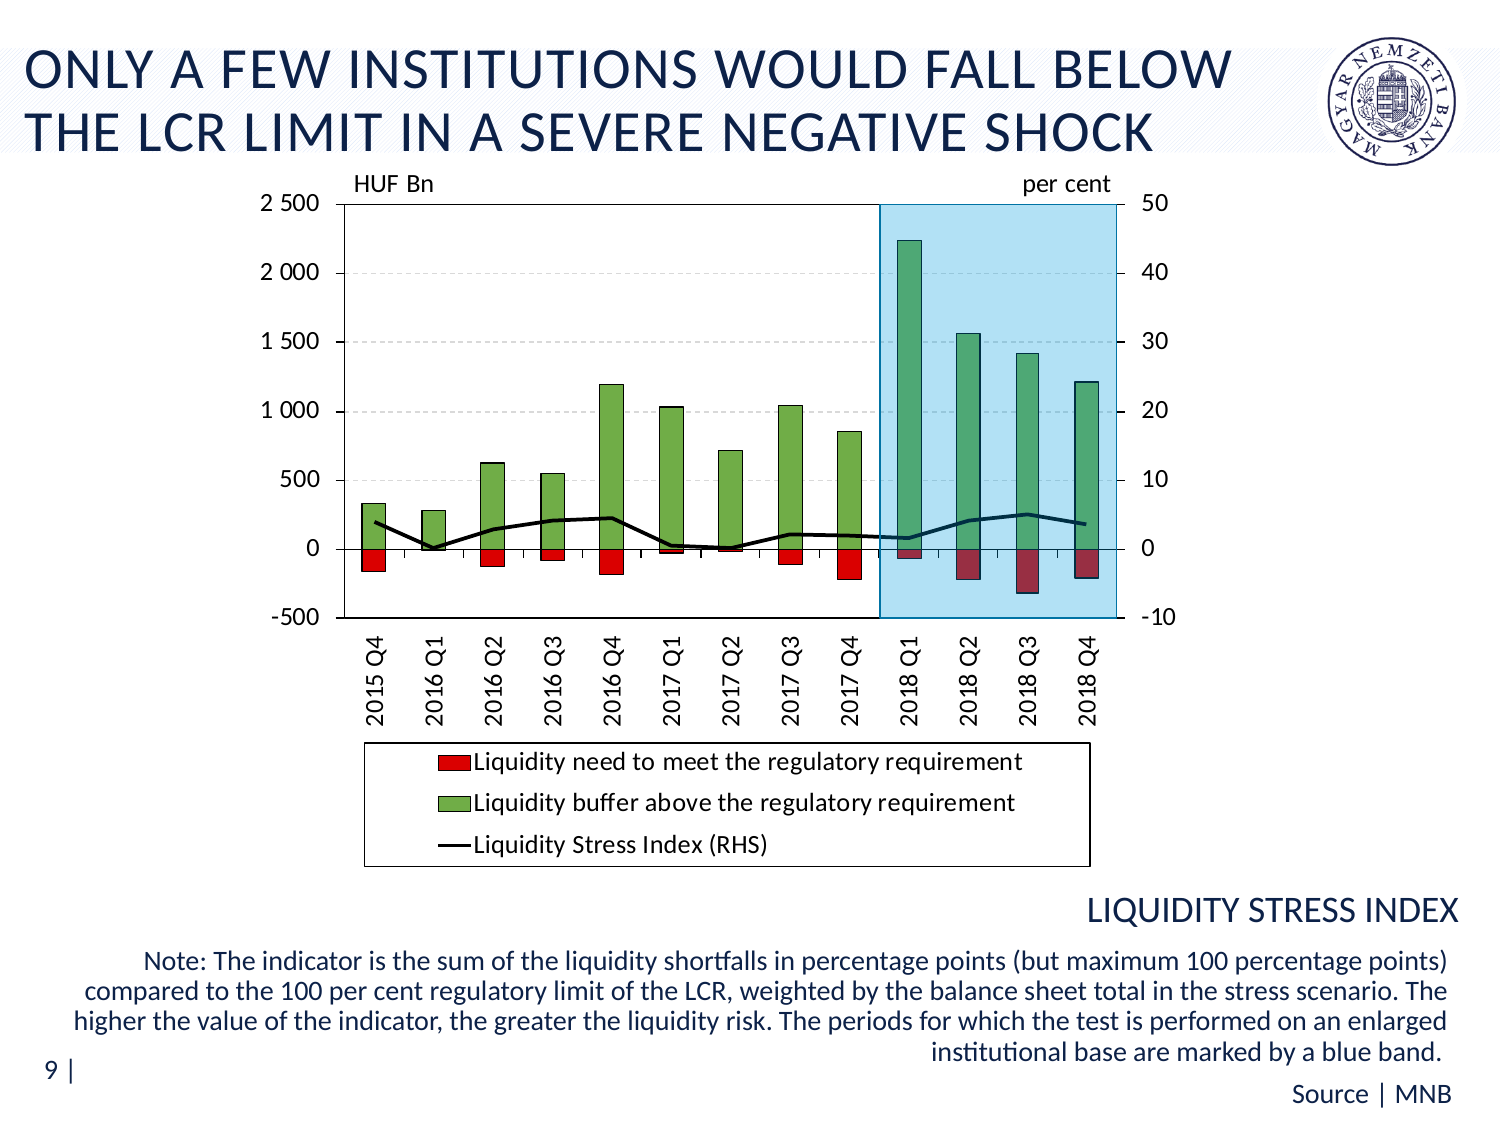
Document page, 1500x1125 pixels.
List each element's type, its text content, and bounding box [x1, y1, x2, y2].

text_box Liquidity Stress Index [145, 882, 1475, 938]
picture [1327, 36, 1457, 166]
text_box Note: The indicator is the sum of the liquidity shortfalls in percentage points (but maximum 100 percentage points) compared to the 100 per cent regulatory limit of the LCR, weighted by the balance sheet total in the stress scenario. The higher the value of the indicator, the greater the liquidity risk. The periods for which the test is performed on an enlarged institutional base are marked by a blue band. [9, 948, 1465, 1065]
picture [252, 163, 1198, 873]
title Only a few institutions would fall below the LCR limit in a severe negative shock [9, 50, 1327, 152]
list Source | MNB [882, 1064, 1474, 1125]
